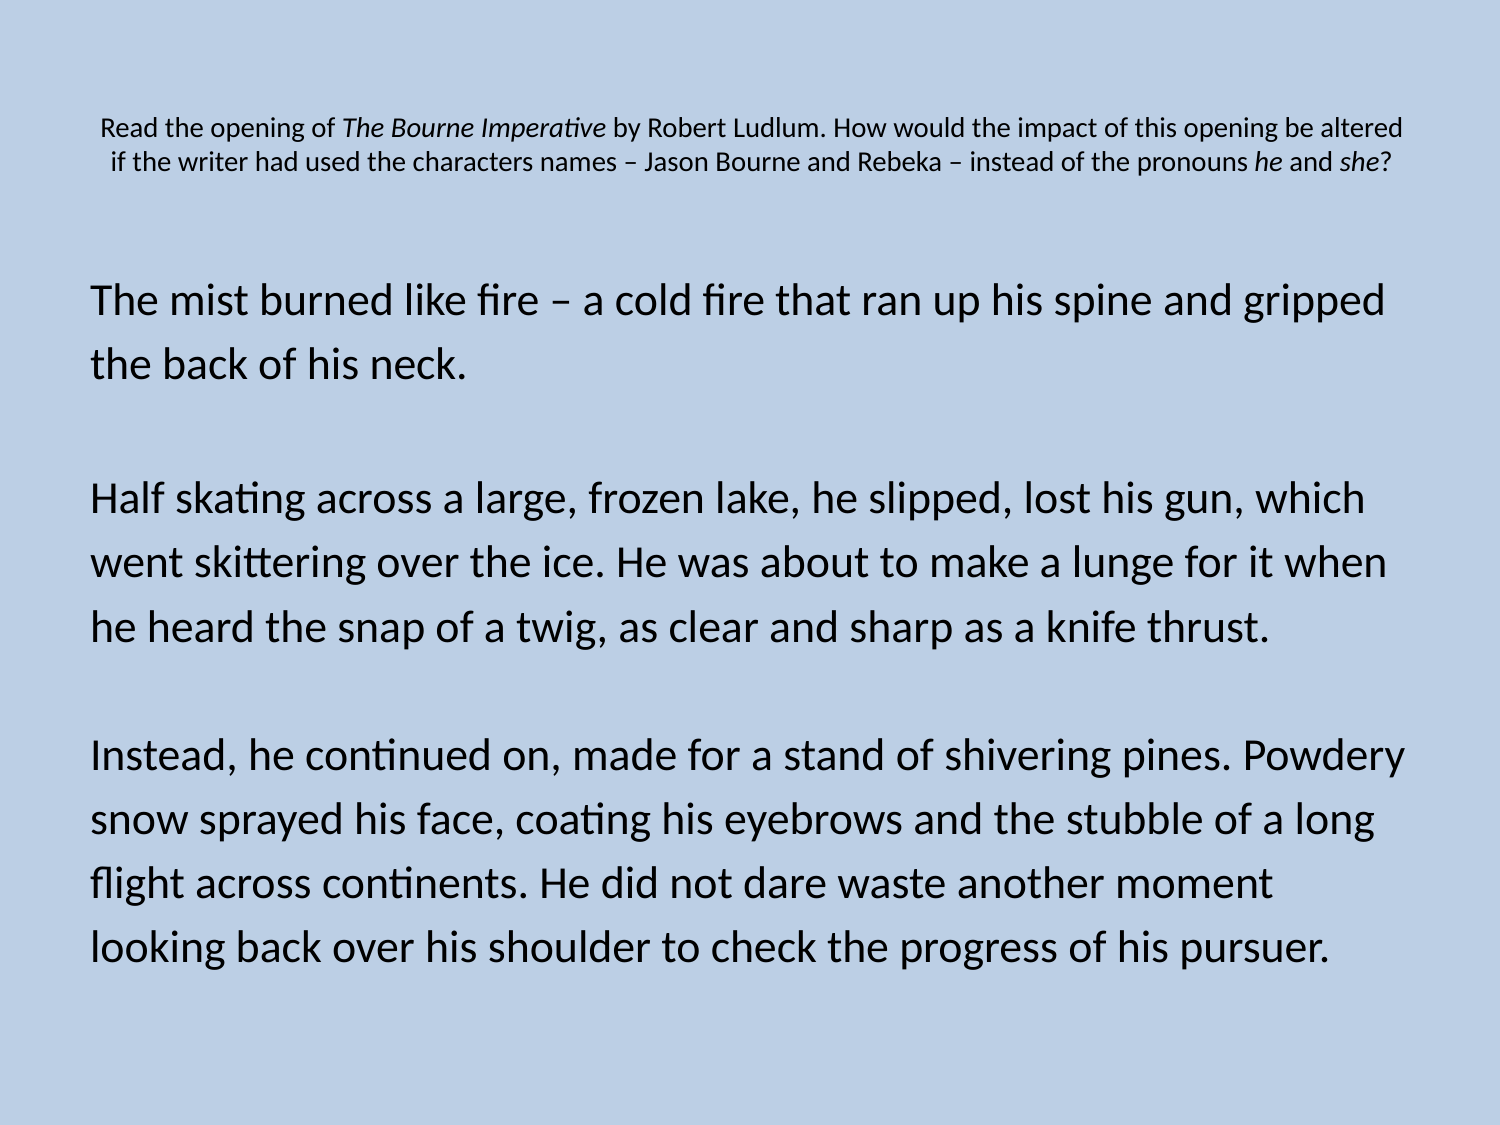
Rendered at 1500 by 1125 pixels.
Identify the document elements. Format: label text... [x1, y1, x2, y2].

list The mist burned like fire – a cold fire that ran up his spine and gripped the back of his neck. Half skating across a large, frozen lake, he slipped, lost his gun, which went skittering over the ice. He was about to make a lunge for it when he heard the snap of a twig, as clear and sharp as a knife thrust. Instead, he continued on, made for a stand of shivering pines. Powdery snow sprayed his face, coating his eyebrows and the stubble of a long flight across continents. He did not dare waste another moment looking back over his shoulder to check the progress of his pursuer. [75, 262, 1425, 1005]
title Read the opening of The Bourne Imperative by Robert Ludlum. How would the impact of this opening be altered if the writer had used the characters names – Jason Bourne and Rebeka – instead of the pronouns he and she? [76, 90, 1427, 266]
